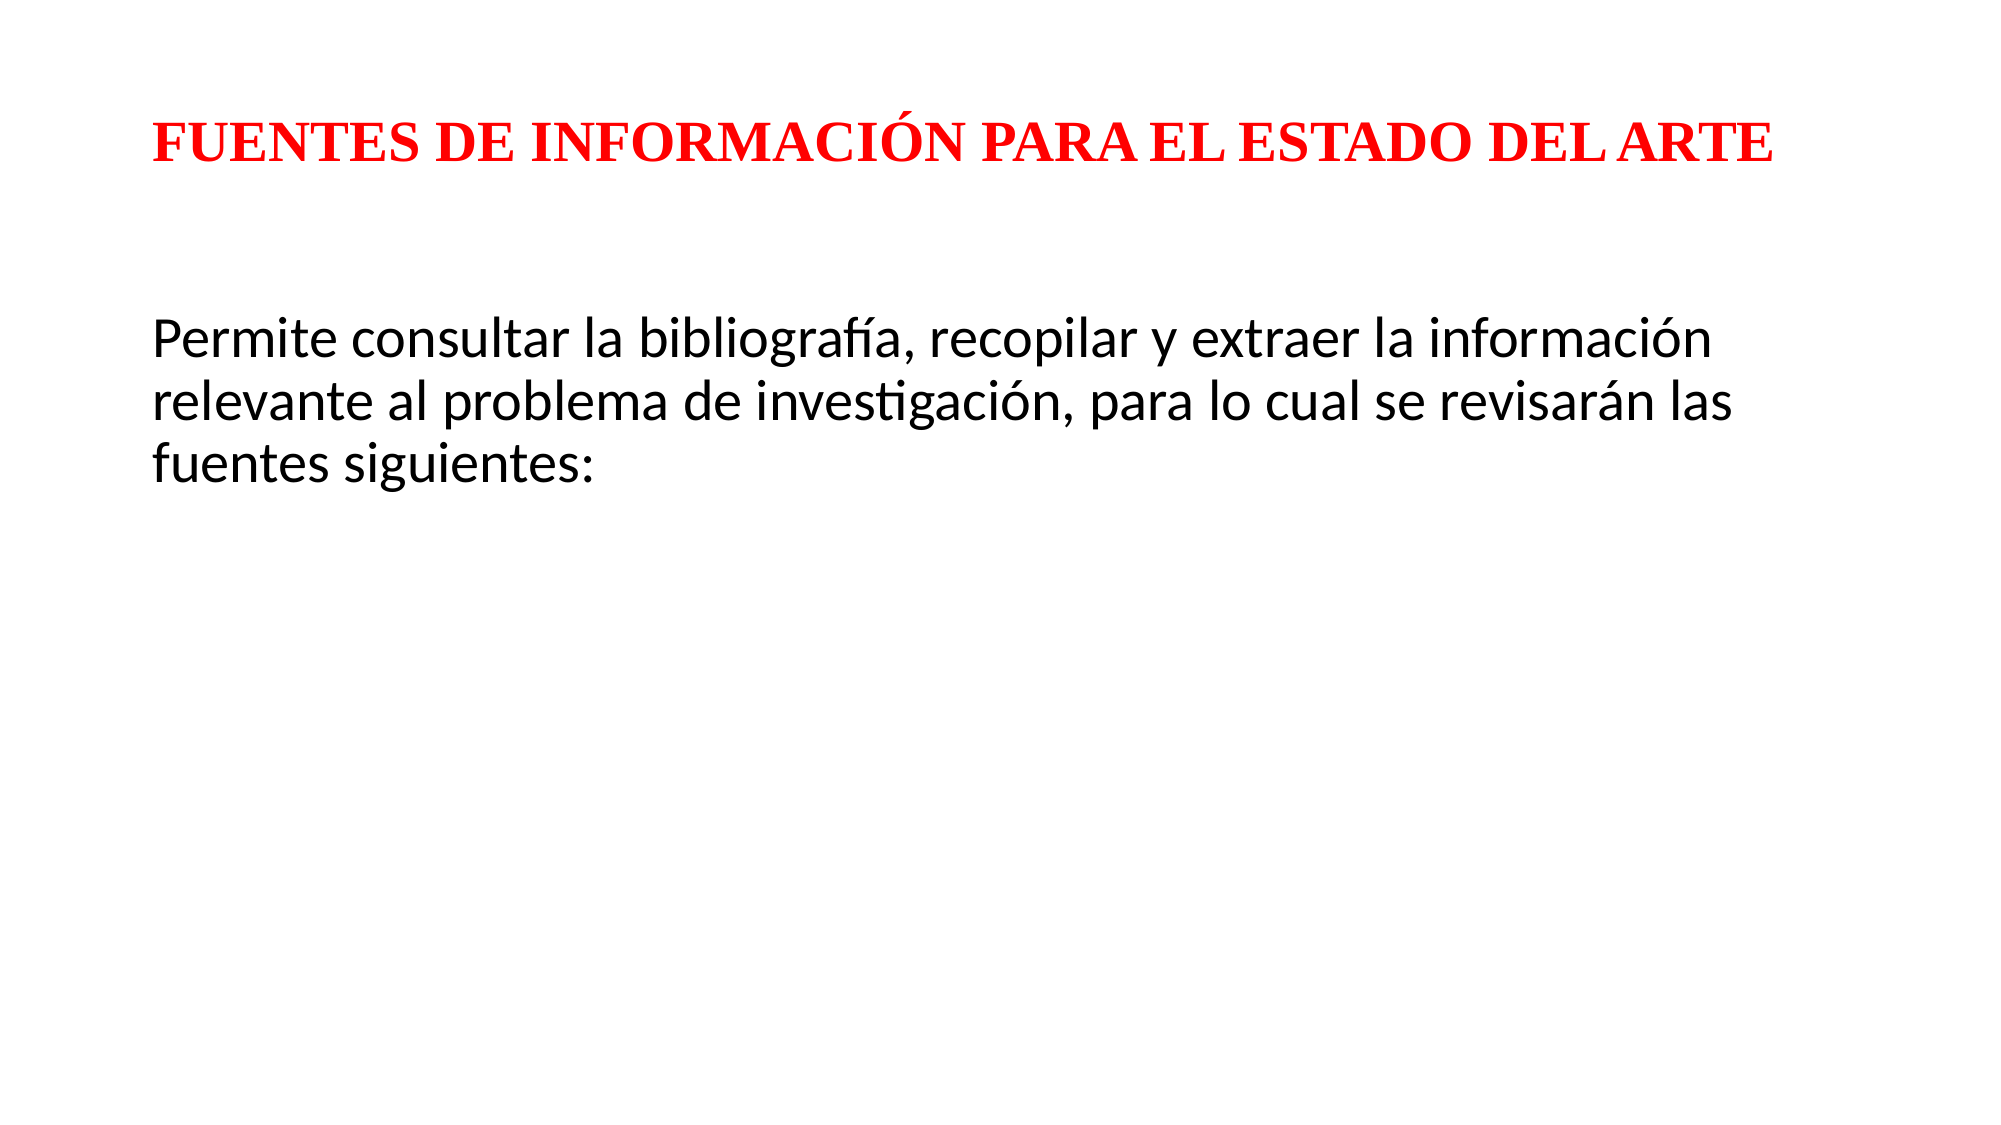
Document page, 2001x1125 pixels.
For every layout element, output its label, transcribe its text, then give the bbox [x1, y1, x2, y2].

list Permite consultar la bibliografía, recopilar y extraer la información relevante al problema de investigación, para lo cual se revisarán las fuentes siguientes: [137, 299, 1863, 1014]
title FUENTES DE INFORMACIÓN PARA EL ESTADO DEL ARTE [137, 59, 1863, 225]
